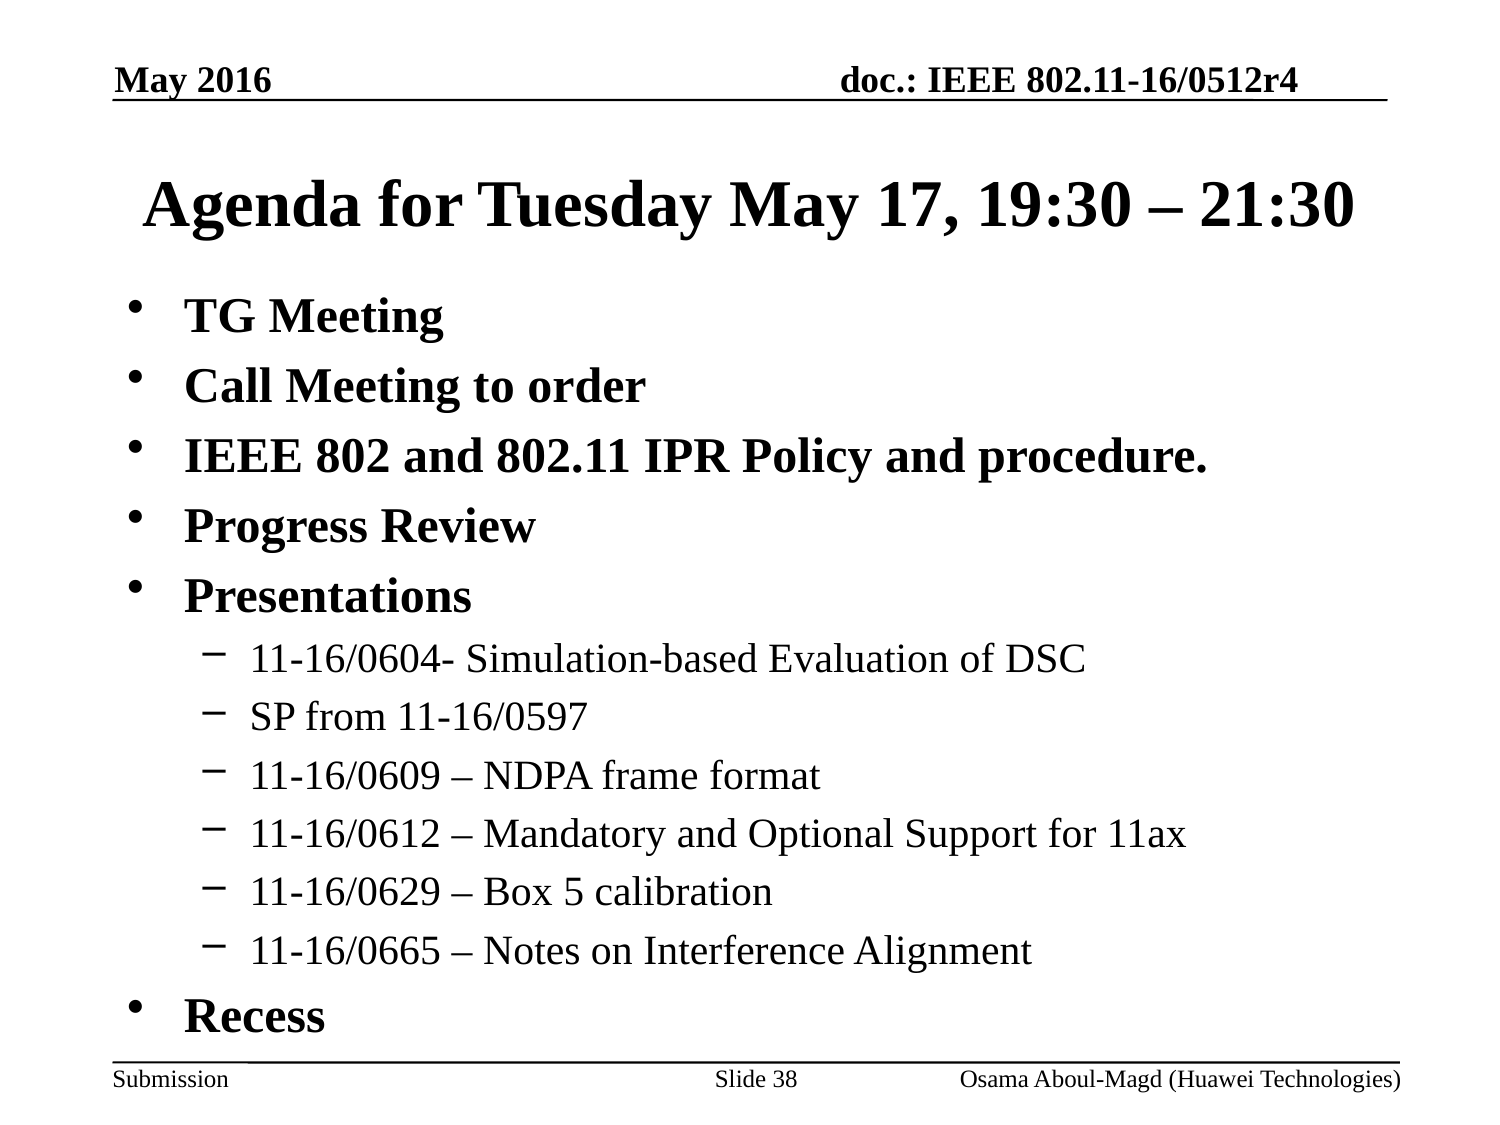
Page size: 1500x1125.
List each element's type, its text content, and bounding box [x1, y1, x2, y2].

title Agenda for Tuesday May 17, 19:30 – 21:30 [112, 112, 1388, 275]
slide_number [114, 54, 309, 101]
slide_number Slide 38 [712, 1061, 800, 1093]
list TG Meeting Call Meeting to order IEEE 802 and 802.11 IPR Policy and procedure. Progress Review Presentations 11-16/0604- Simulation-based Evaluation of DSC SP from 11-16/0597 11-16/0609 – NDPA frame format 11-16/0612 – Mandatory and Optional Support for 11ax 11-16/0629 – Box 5 calibration 11-16/0665 – Notes on Interference Alignment Recess [112, 275, 1388, 950]
footer Osama Aboul-Magd (Huawei Technologies) [831, 1061, 1402, 1093]
